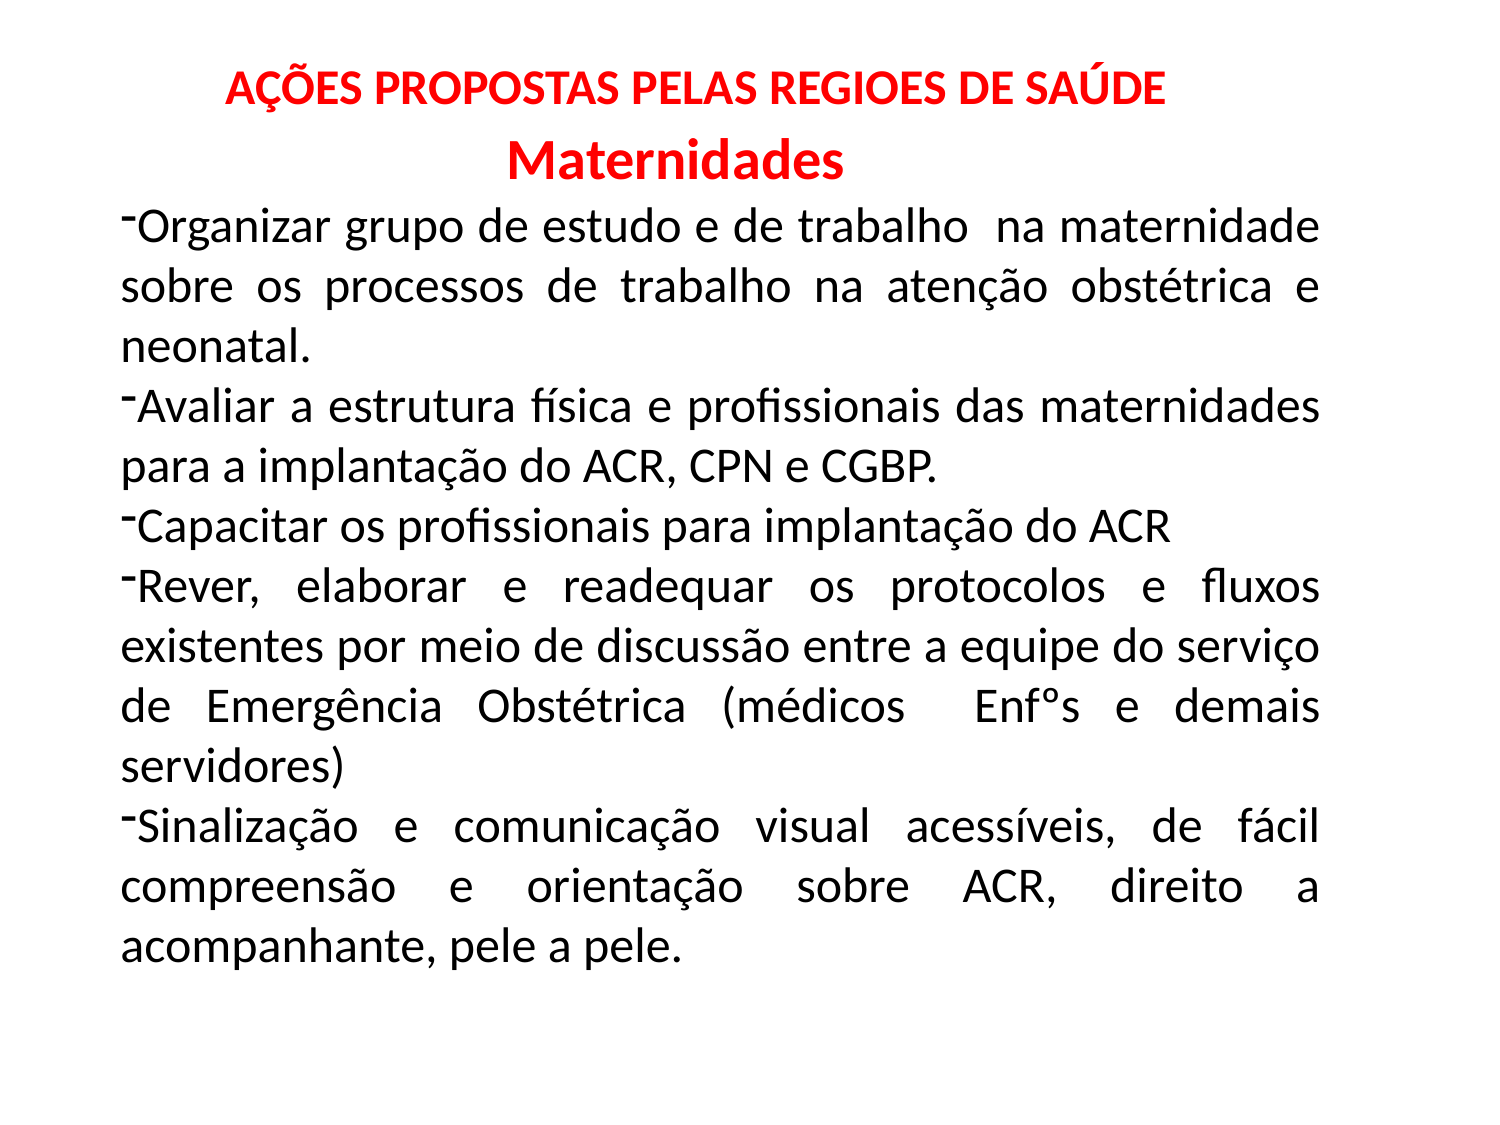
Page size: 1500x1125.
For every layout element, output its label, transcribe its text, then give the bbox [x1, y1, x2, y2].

text_box AÇÕES PROPOSTAS PELAS REGIOES DE SAÚDE [210, 46, 1325, 122]
text_box Organizar grupo de estudo e de trabalho na maternidade sobre os processos de trabalho na atenção obstétrica e neonatal. Avaliar a estrutura física e profissionais das maternidades para a implantação do ACR, CPN e CGBP. Capacitar os profissionais para implantação do ACR Rever, elaborar e readequar os protocolos e fluxos existentes por meio de discussão entre a equipe do serviço de Emergência Obstétrica (médicos Enfºs e demais servidores) Sinalização e comunicação visual acessíveis, de fácil compreensão e orientação sobre ACR, direito a acompanhante, pele a pele. [105, 134, 1336, 1080]
text_box Maternidades [277, 113, 1075, 199]
